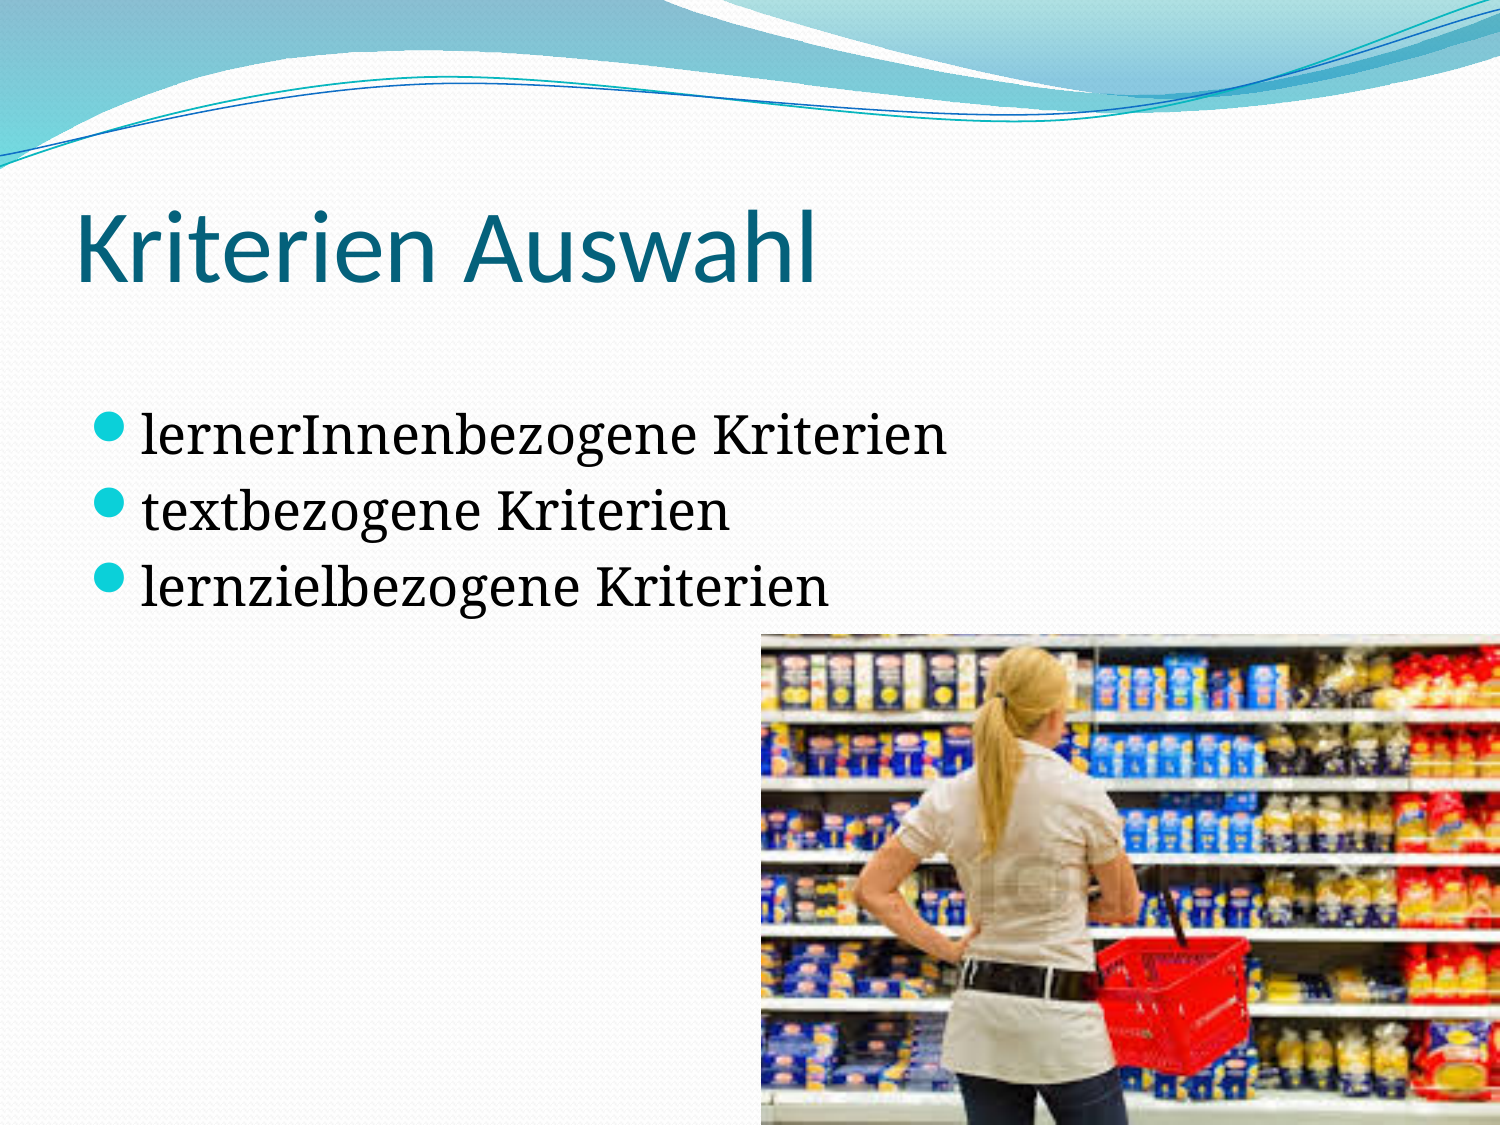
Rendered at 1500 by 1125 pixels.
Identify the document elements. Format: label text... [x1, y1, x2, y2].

picture [761, 633, 1500, 1125]
list lernerInnenbezogene Kriterien textbezogene Kriterien lernzielbezogene Kriterien [75, 317, 1425, 1038]
title Kriterien Auswahl [75, 115, 1425, 303]
